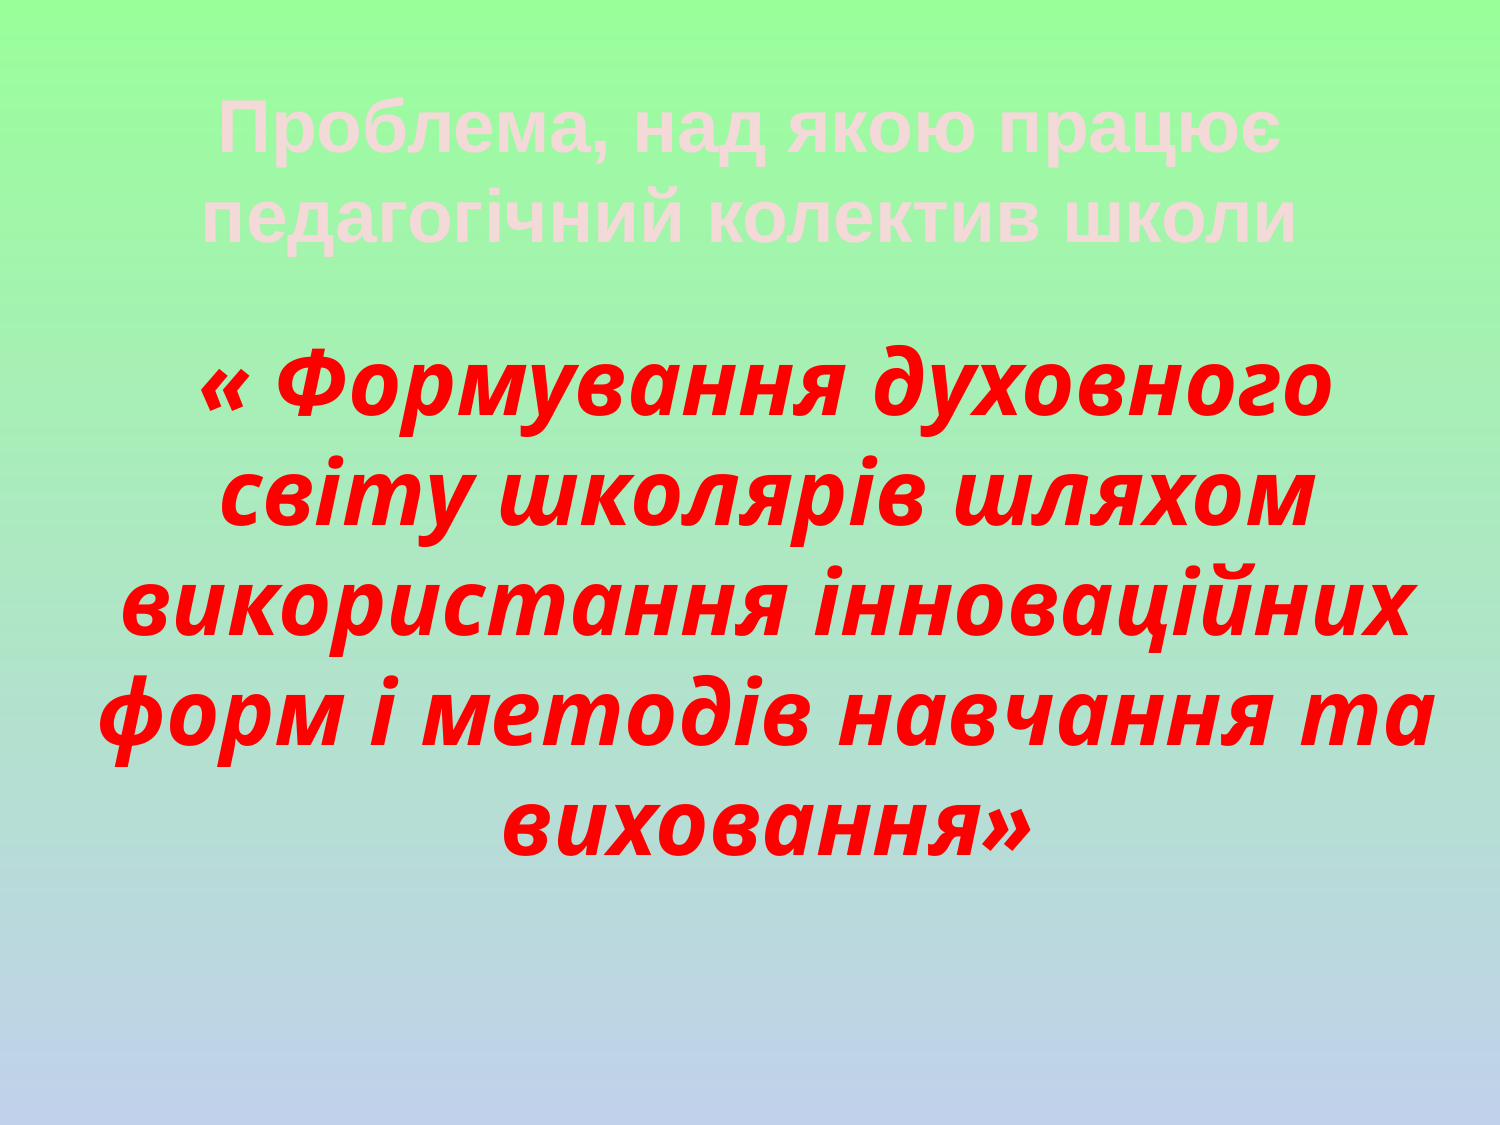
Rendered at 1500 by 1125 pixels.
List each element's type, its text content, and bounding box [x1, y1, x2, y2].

text_box « Формування духовного світу школярів шляхом використання інноваційних форм і методів навчання та виховання» [82, 316, 1454, 881]
text_box Проблема, над якою працює педагогічний колектив школи [46, 70, 1454, 266]
